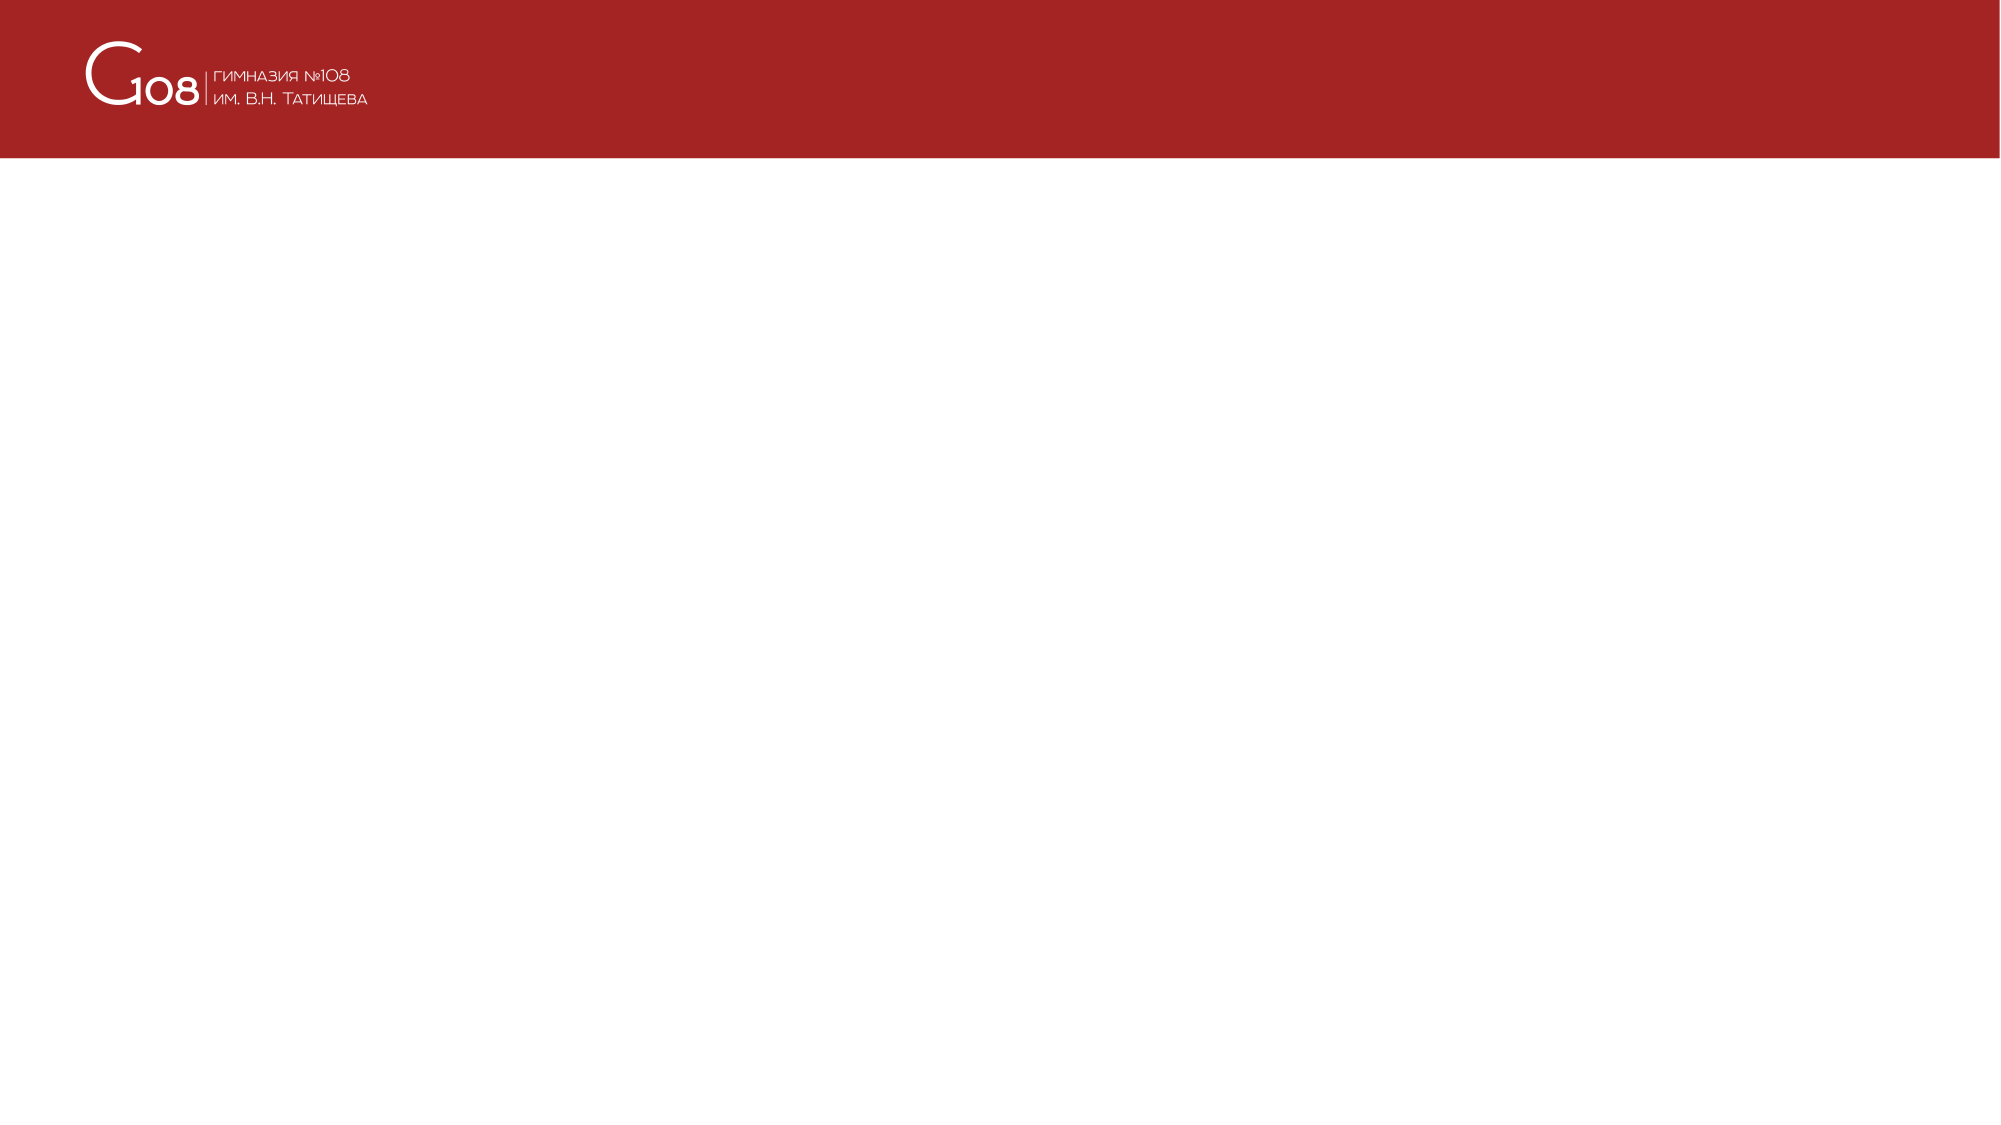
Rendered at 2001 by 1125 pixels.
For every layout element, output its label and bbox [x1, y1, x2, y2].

picture [0, 0, 2000, 167]
